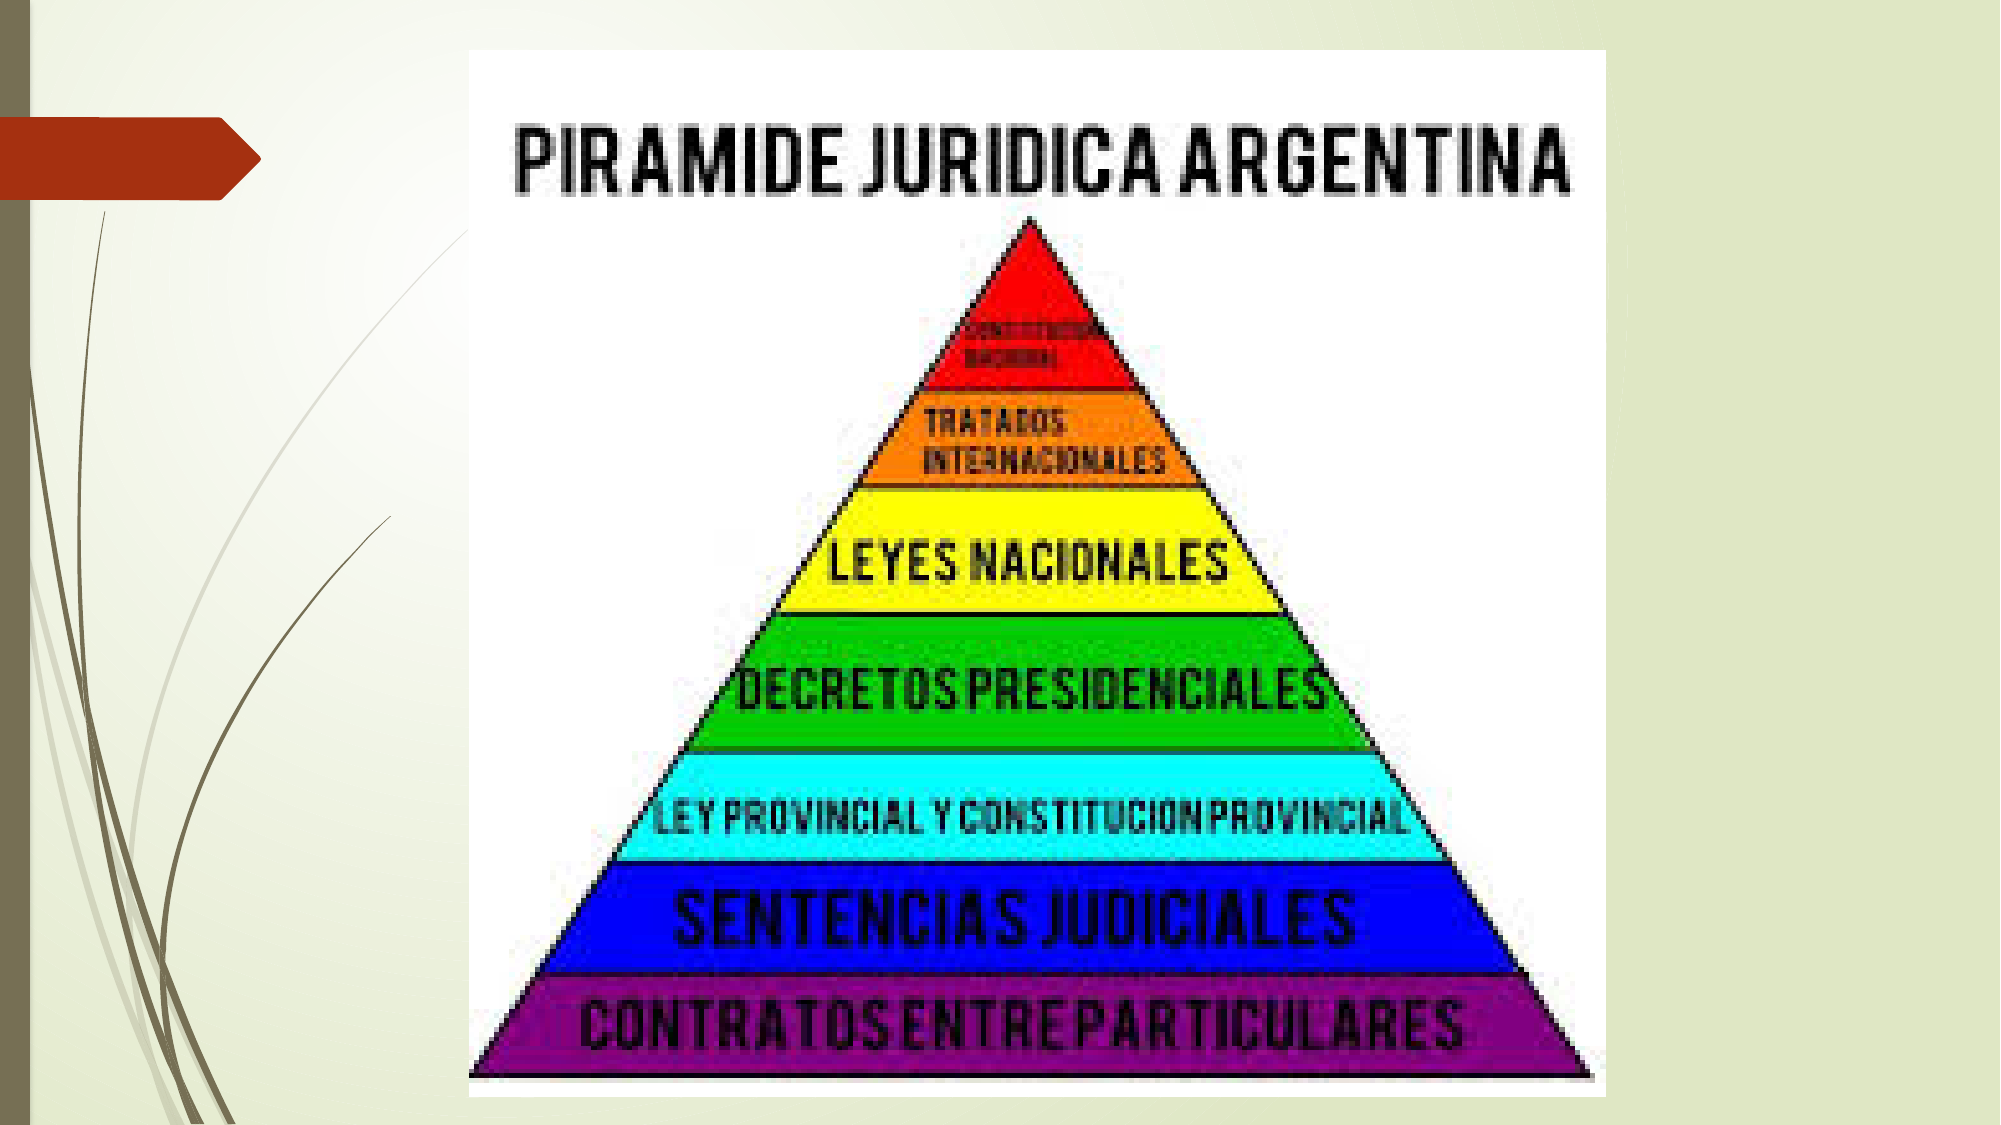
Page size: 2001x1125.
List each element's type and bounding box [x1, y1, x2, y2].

list [468, 50, 1606, 1097]
